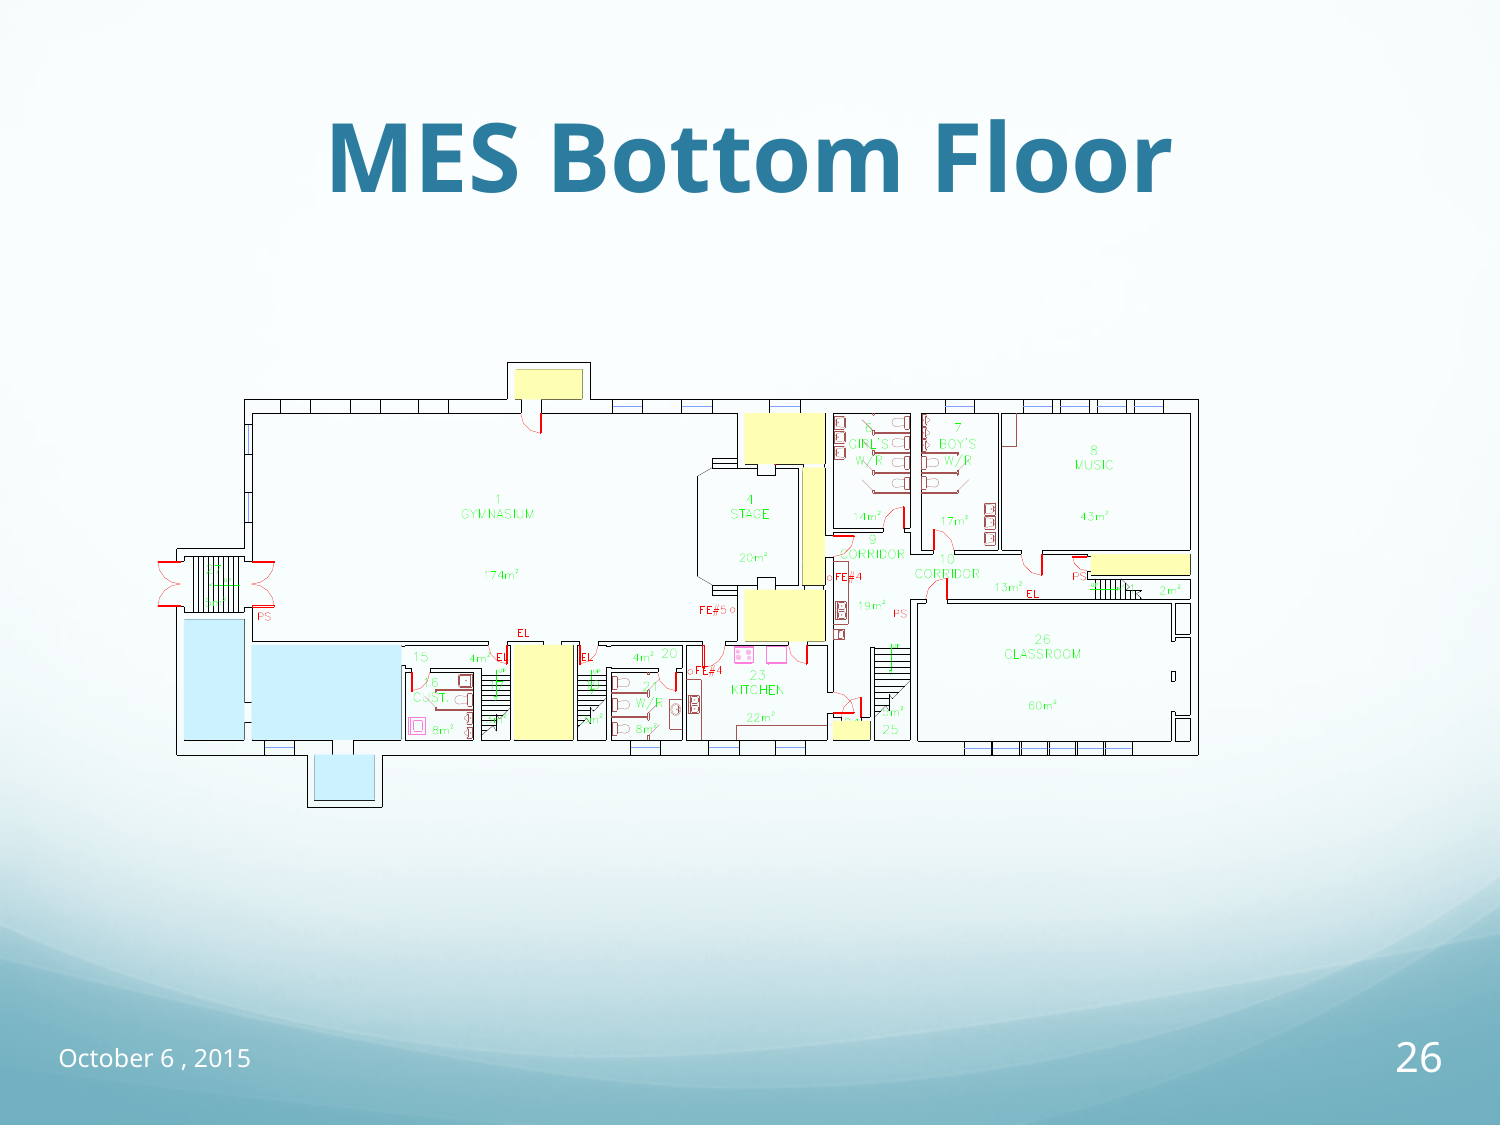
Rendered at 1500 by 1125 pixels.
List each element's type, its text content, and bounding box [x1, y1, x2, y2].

title MES Bottom Floor [90, 0, 1410, 220]
footer October 6 , 2015 [43, 1029, 838, 1090]
slide_number 26 [1295, 1029, 1459, 1090]
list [89, 308, 1410, 929]
